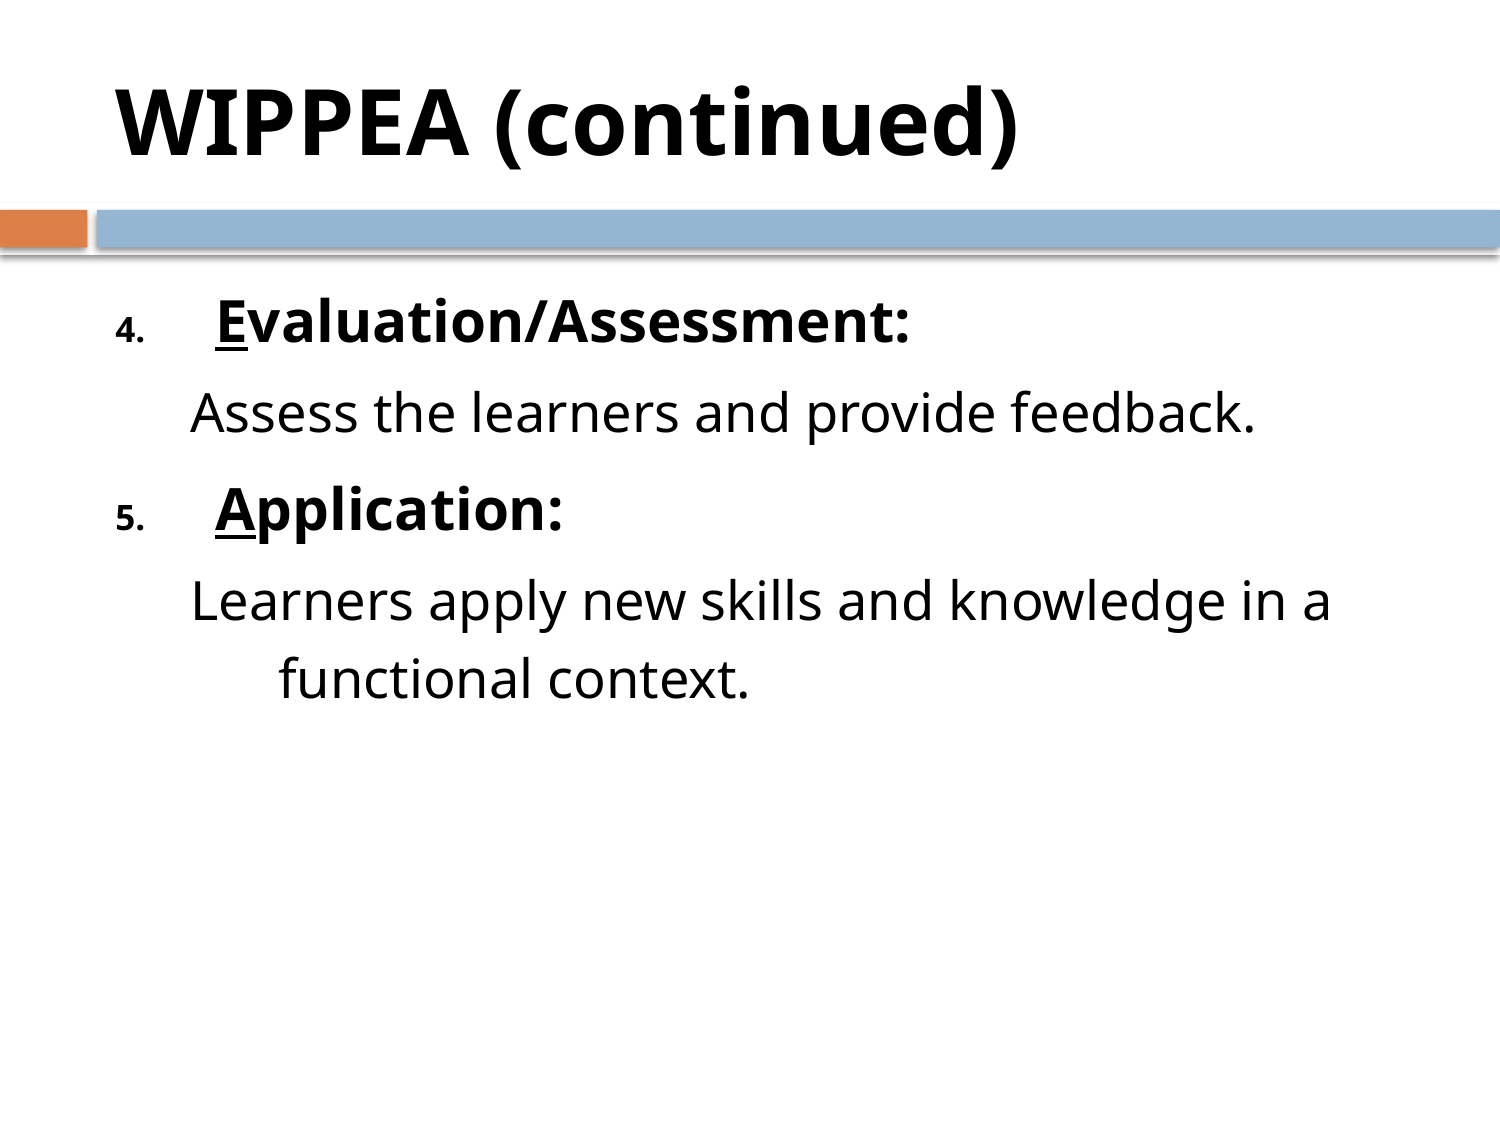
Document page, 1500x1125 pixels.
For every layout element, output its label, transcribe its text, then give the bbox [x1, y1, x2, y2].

title WIPPEA (continued) [100, 37, 1438, 200]
list Evaluation/Assessment: Assess the learners and provide feedback. Application: Learners apply new skills and knowledge in a functional context. [100, 262, 1438, 1000]
